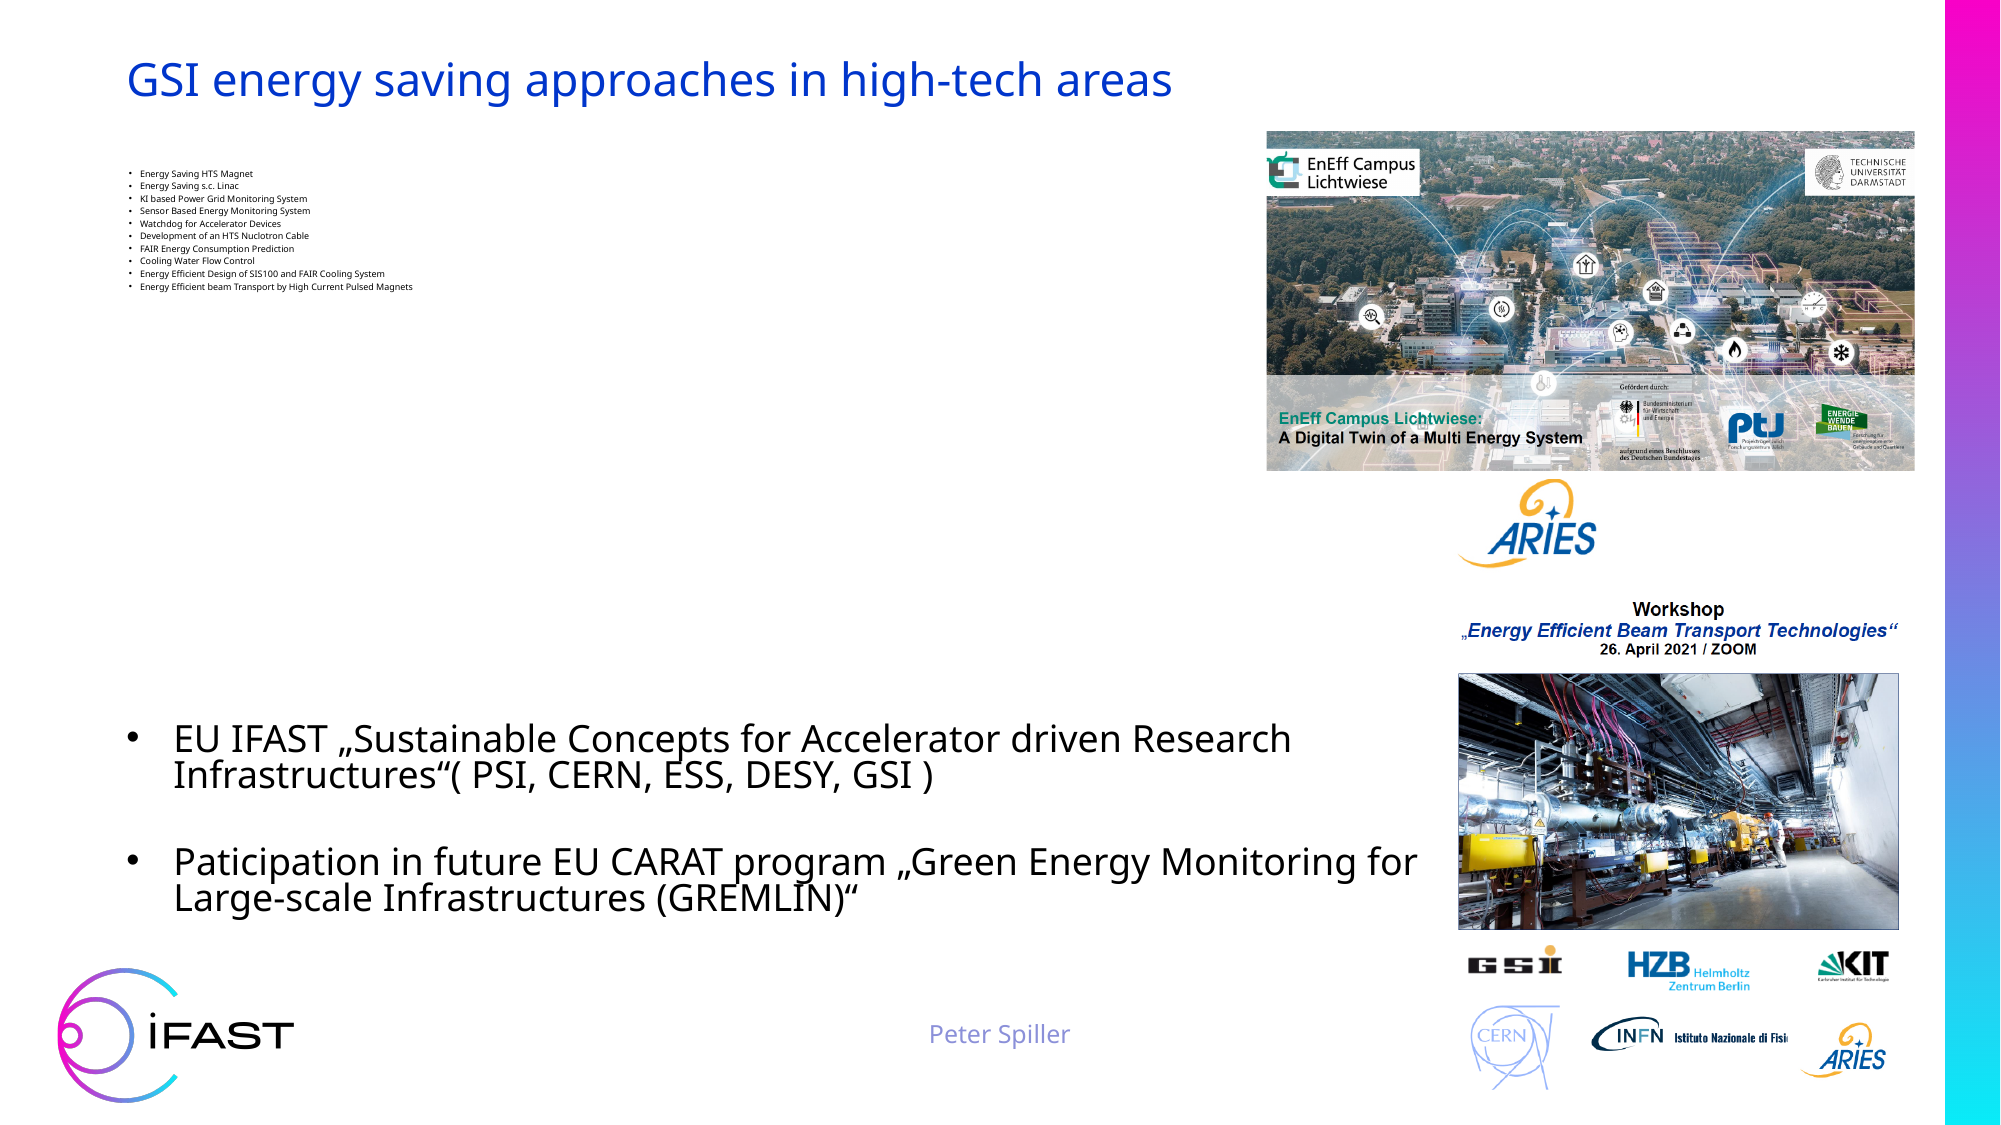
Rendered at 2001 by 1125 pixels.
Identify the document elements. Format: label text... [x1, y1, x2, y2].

picture [1266, 131, 1915, 471]
picture [57, 968, 294, 1103]
picture [1438, 479, 1915, 1105]
text_box GSI energy saving approaches in high-tech areas [111, 42, 1456, 113]
text_box Energy Saving HTS Magnet Energy Saving s.c. Linac KI based Power Grid Monitoring System Sensor Based Energy Monitoring System Watchdog for Accelerator Devices Development of an HTS Nuclotron Cable FAIR Energy Consumption Prediction Cooling Water Flow Control Energy Efficient Design of SIS100 and FAIR Cooling System Energy Efficient beam Transport by High Current Pulsed Magnets [114, 160, 1266, 313]
picture [1945, 0, 2001, 1125]
text_box EU IFAST „Sustainable Concepts for Accelerator driven Research Infrastructures“( PSI, CERN, ESS, DESY, GSI ) Paticipation in future EU CARAT program „Green Energy Monitoring for Large-scale Infrastructures (GREMLIN)“ Sustainability INNOVEA in M&T ARD [111, 715, 1438, 830]
footer Peter Spiller [527, 1005, 1438, 1066]
